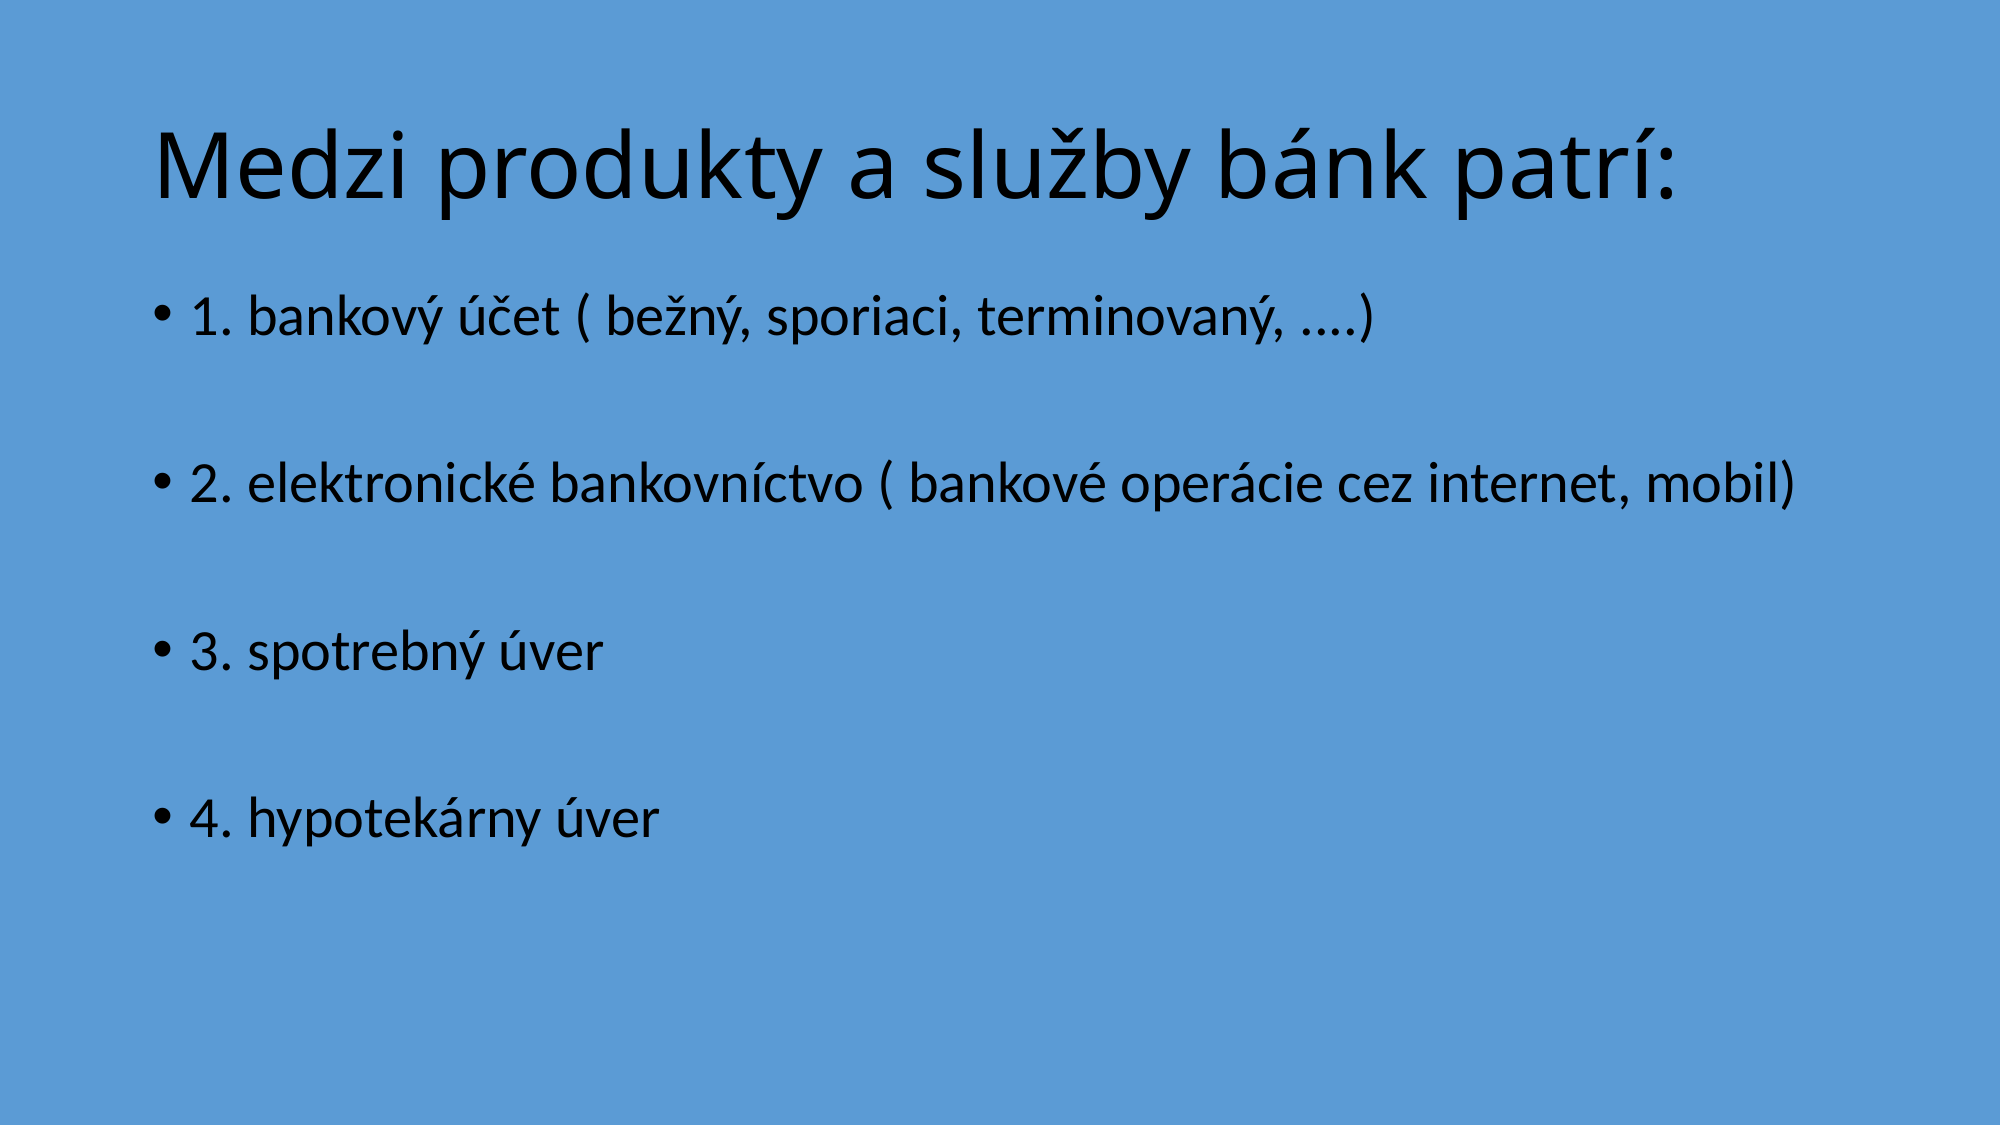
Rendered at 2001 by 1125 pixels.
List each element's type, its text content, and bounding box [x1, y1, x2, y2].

title Medzi produkty a služby bánk patrí: [137, 59, 1863, 277]
list 1. bankový účet ( bežný, sporiaci, terminovaný, ....) 2. elektronické bankovníctvo ( bankové operácie cez internet, mobil) 3. spotrebný úver 4. hypotekárny úver [137, 277, 1863, 1014]
